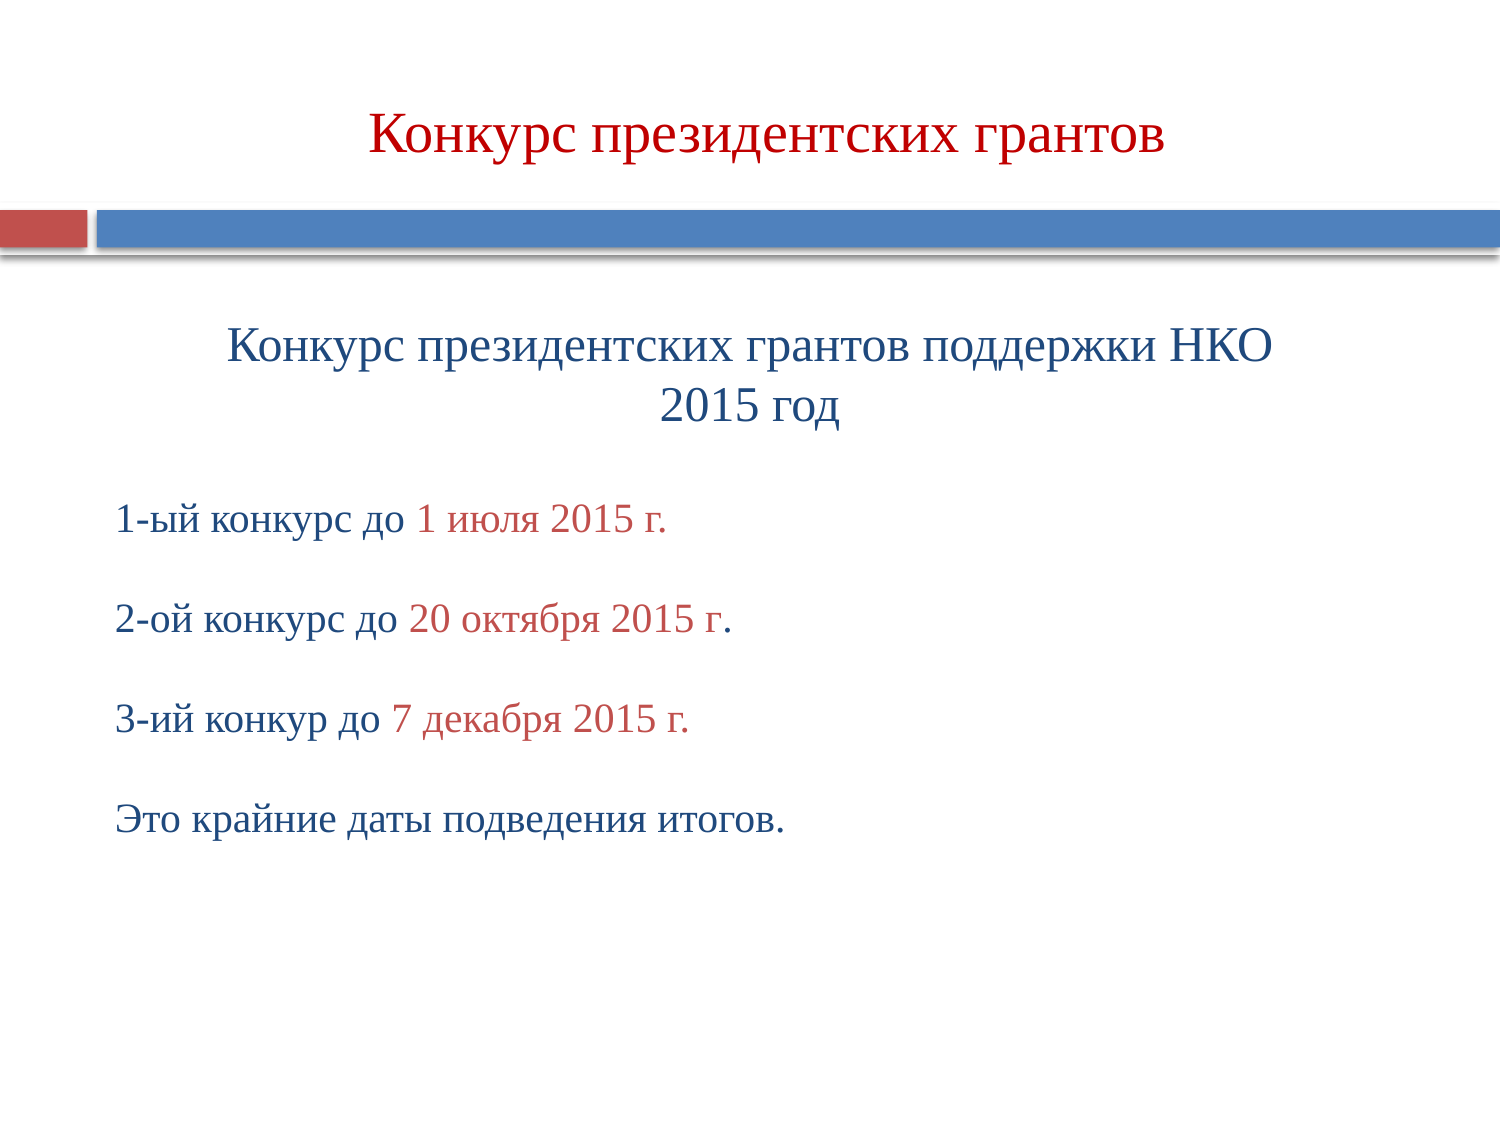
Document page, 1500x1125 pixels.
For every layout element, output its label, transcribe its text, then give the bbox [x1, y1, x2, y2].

text_box Конкурс президентских грантов [158, 85, 1377, 173]
text_box Конкурс президентских грантов поддержки НКО 2015 год 1-ый конкурс до 1 июля 2015 г. 2-ой конкурс до 20 октября 2015 г. 3-ий конкур до 7 декабря 2015 г. Это крайние даты подведения итогов. [100, 243, 1400, 849]
